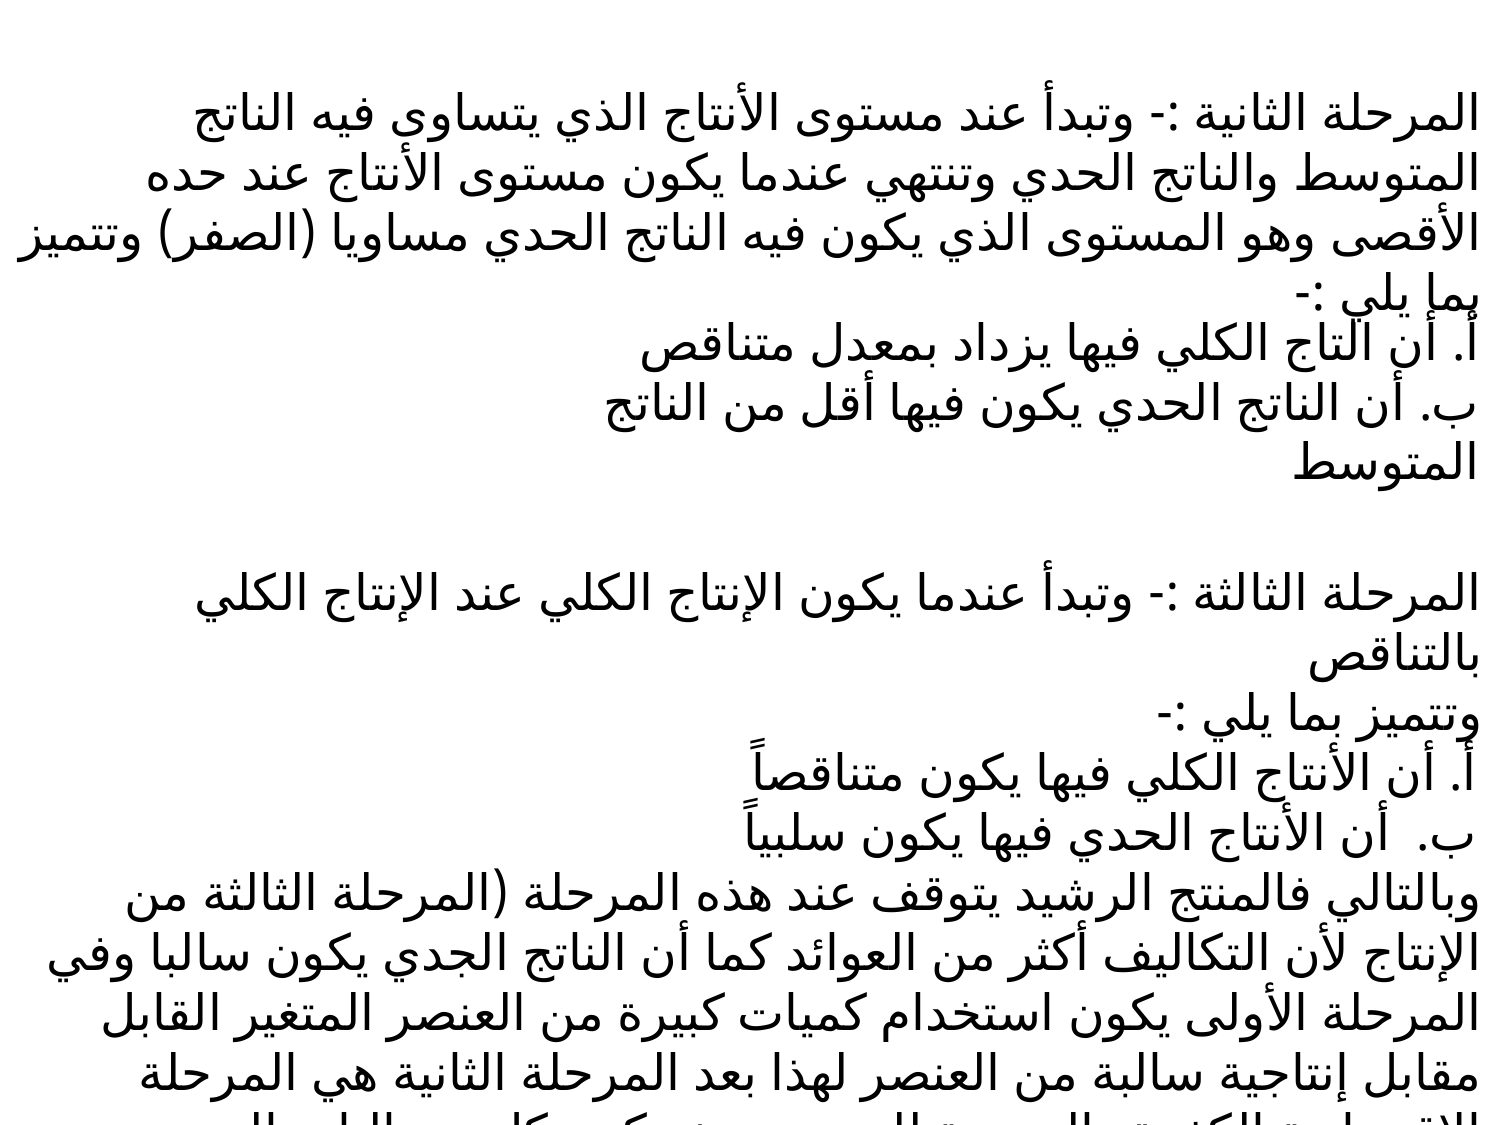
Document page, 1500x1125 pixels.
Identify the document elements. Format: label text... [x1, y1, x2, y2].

text_box المرحلة الثانية :- وتبدأ عند مستوى الأنتاج الذي يتساوى فيه الناتج المتوسط والناتج الحدي وتنتهي عندما يكون مستوى الأنتاج عند حده الأقصى وهو المستوى الذي يكون فيه الناتج الحدي مساويا (الصفر) وتتميز بما يلي :- المرحلة الثالثة :- وتبدأ عندما يكون الإنتاج الكلي عند الإنتاج الكلي بالتناقص وتتميز بما يلي :- أ. أن الأنتاج الكلي فيها يكون متناقصاً ب. أن الأنتاج الحدي فيها يكون سلبياً وبالتالي فالمنتج الرشيد يتوقف عند هذه المرحلة (المرحلة الثالثة من الإنتاج لأن التكاليف أكثر من العوائد كما أن الناتج الجدي يكون سالبا وفي المرحلة الأولى يكون استخدام كميات كبيرة من العنصر المتغير القابل مقابل إنتاجية سالبة من العنصر لهذا بعد المرحلة الثانية هي المرحلة الاقتصادية الكفوة والمريحة للمنتج, حيث يكون كل من الناتج الحدي للعنصر المتغير والثابت موجب [0, 12, 1498, 1125]
text_box أ. أن التاج الكلي فيها يزداد بمعدل متناقص ب. أن الناتج الحدي يكون فيها أقل من الناتج المتوسط [437, 302, 1495, 498]
